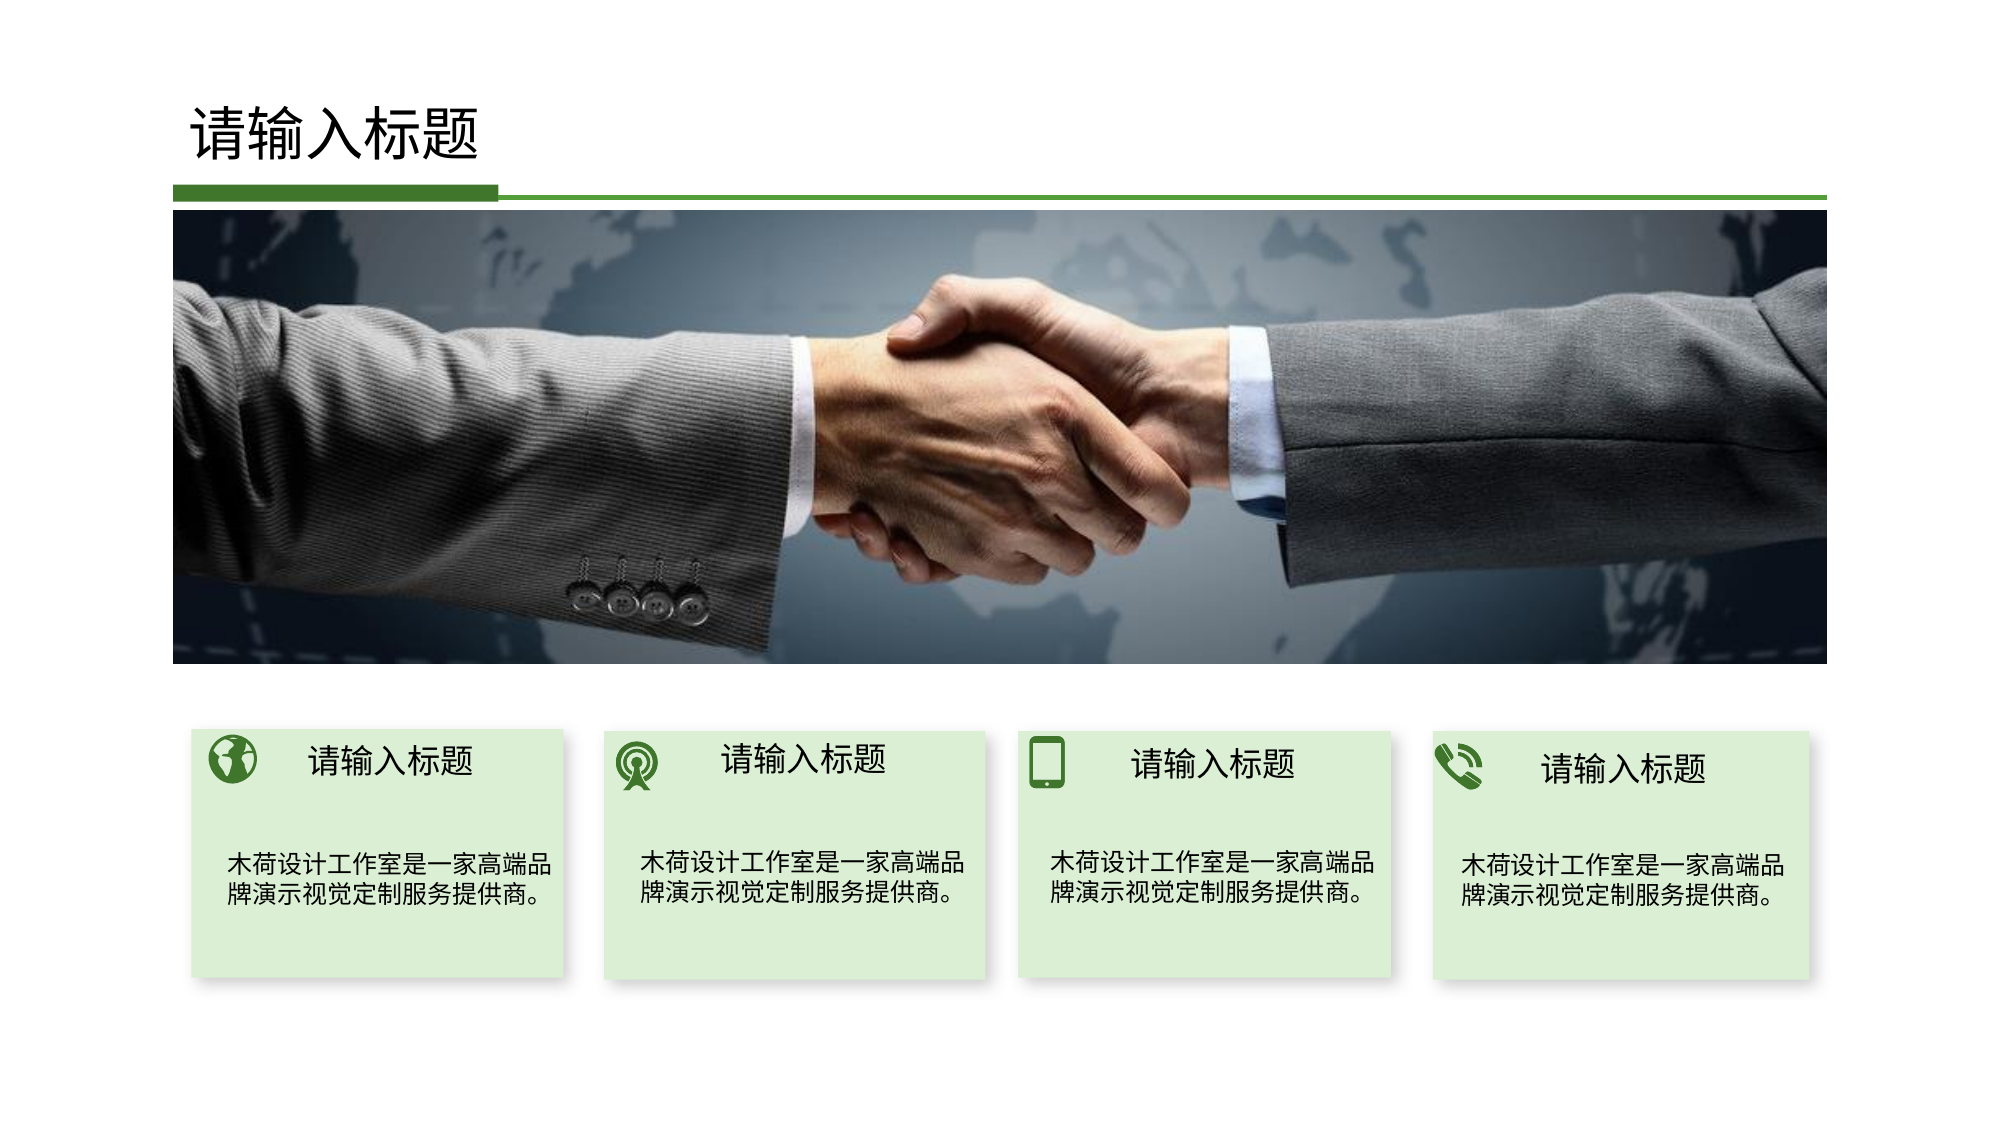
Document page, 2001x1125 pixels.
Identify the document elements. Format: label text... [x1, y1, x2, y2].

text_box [173, 184, 1827, 202]
picture [173, 210, 1827, 664]
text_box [604, 731, 986, 980]
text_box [1432, 731, 1810, 980]
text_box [191, 729, 573, 978]
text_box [1018, 731, 1396, 978]
text_box 请输入标题 [173, 90, 495, 175]
